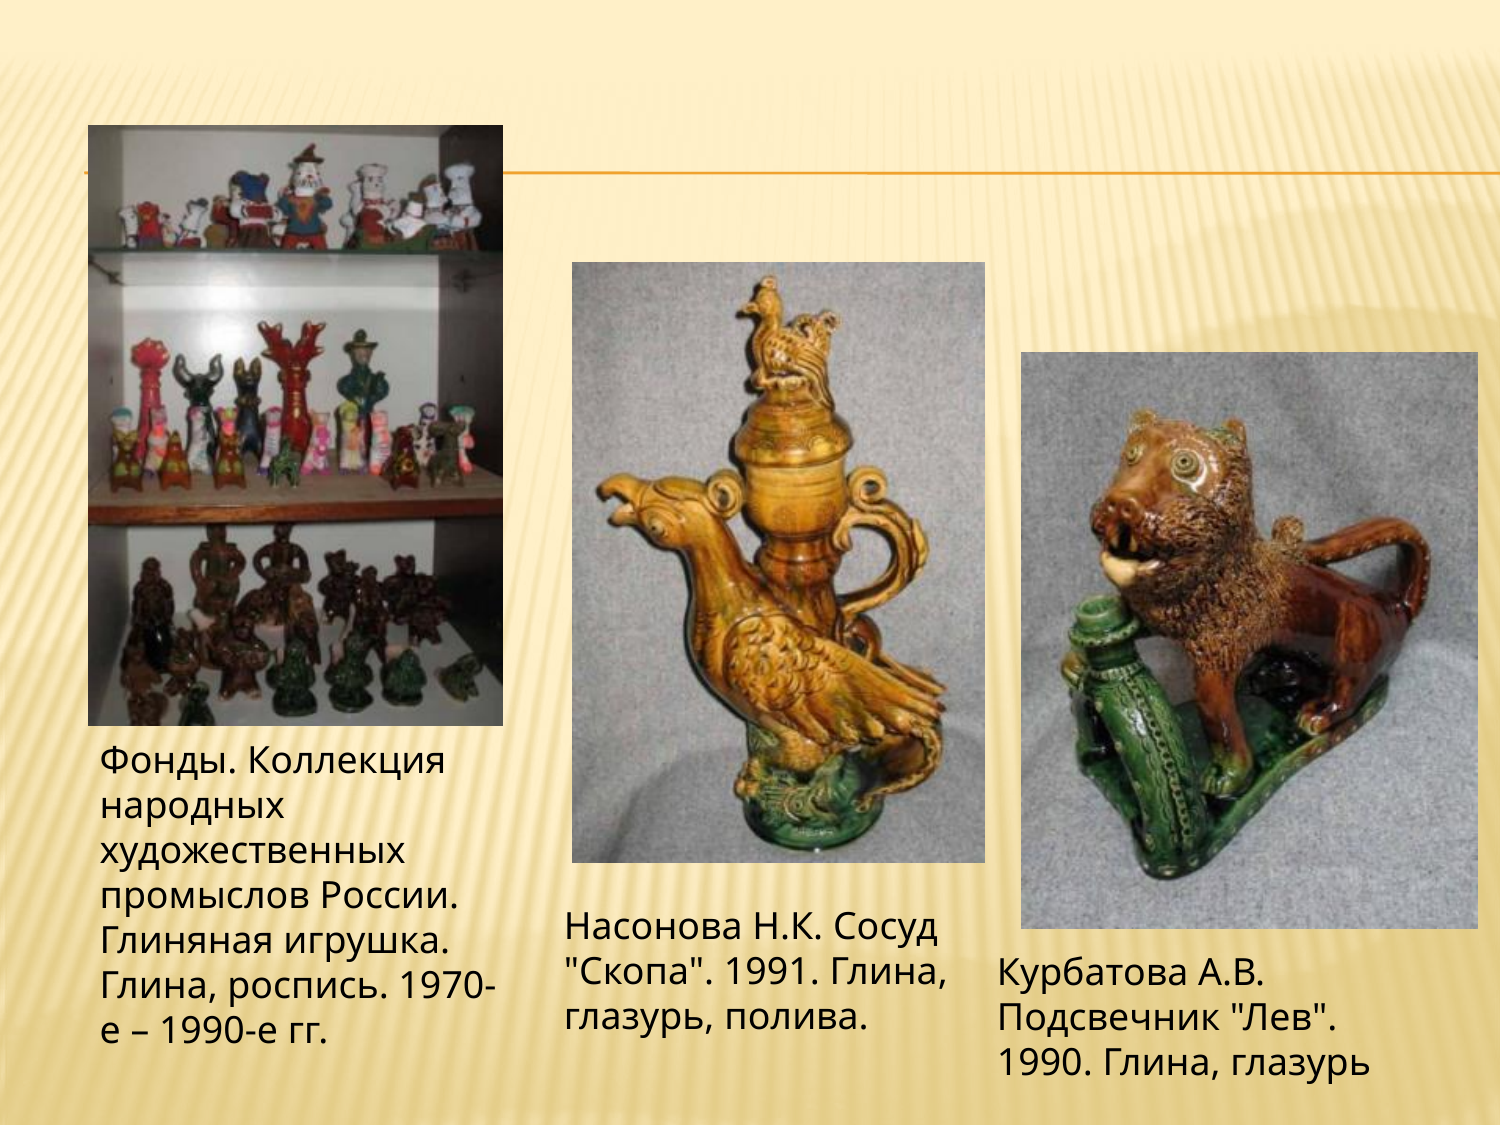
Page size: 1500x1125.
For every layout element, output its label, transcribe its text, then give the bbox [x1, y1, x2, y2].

picture [88, 125, 503, 726]
text_box Насонова Н.К. Сосуд "Скопа". 1991. Глина, глазурь, полива. [549, 895, 1014, 1045]
picture [1021, 352, 1479, 929]
text_box Фонды. Коллекция народных художественных промыслов России. Глиняная игрушка. Глина, роспись. 1970-е – 1990-е гг. [84, 728, 526, 1059]
picture [572, 261, 985, 863]
text_box Курбатова А.В. Подсвечник "Лев". 1990. Глина, глазурь [982, 940, 1439, 1091]
